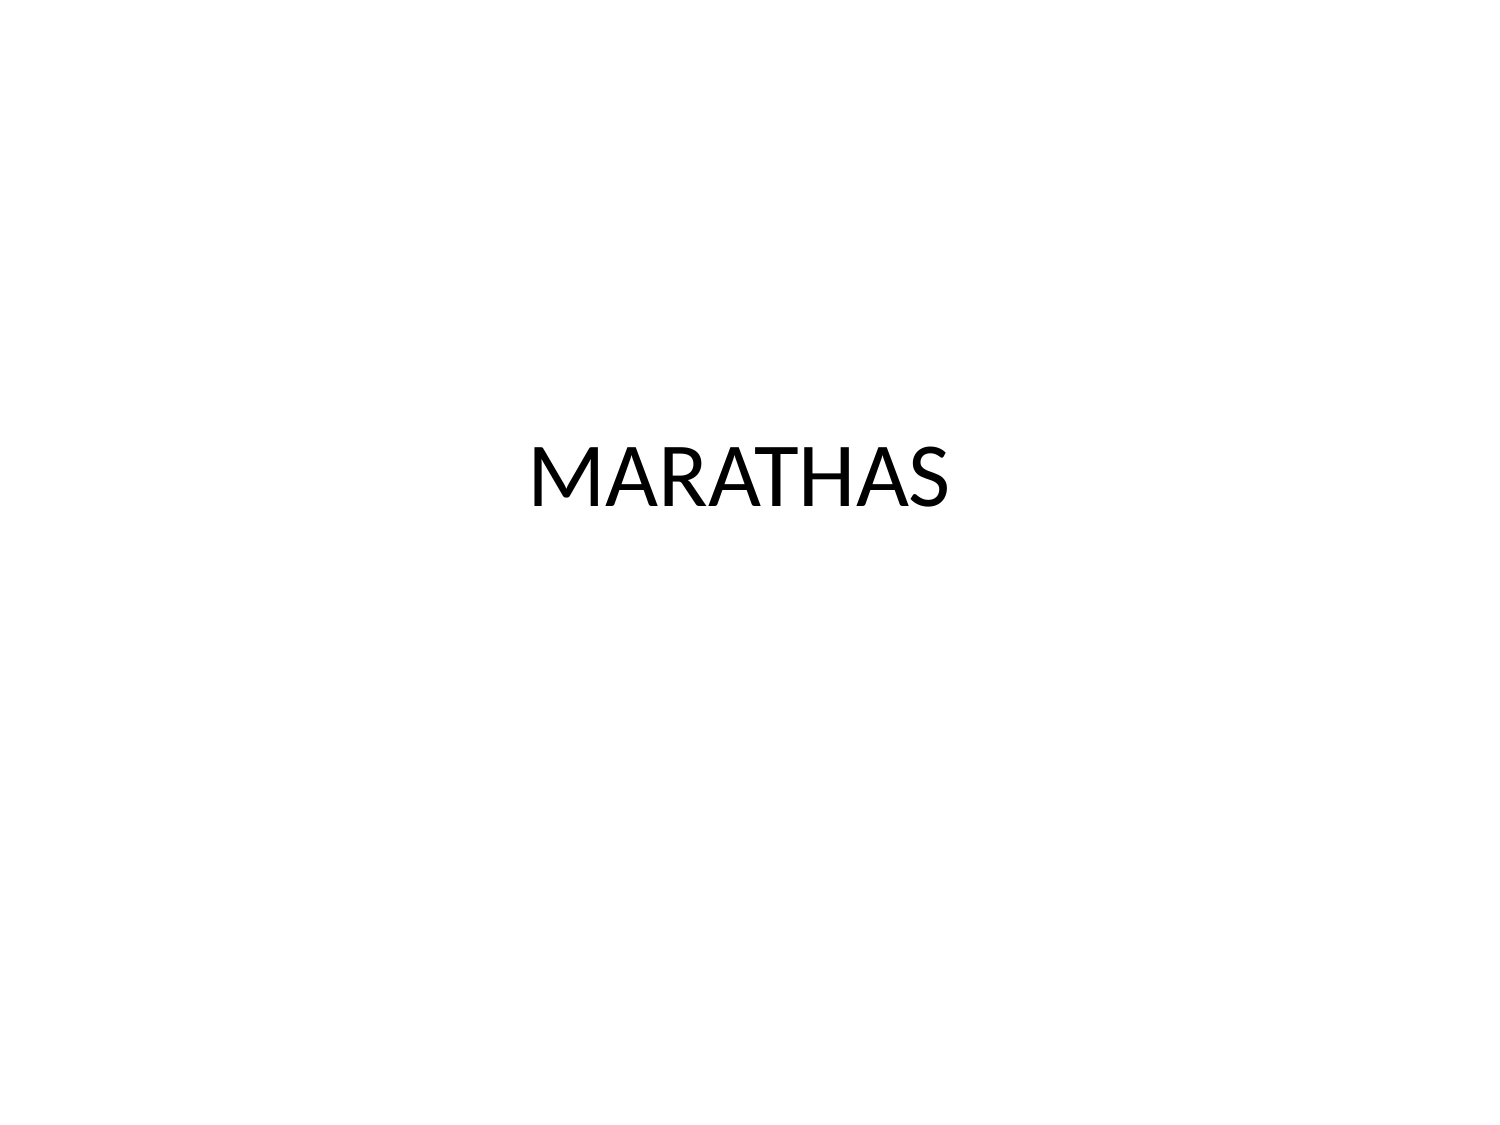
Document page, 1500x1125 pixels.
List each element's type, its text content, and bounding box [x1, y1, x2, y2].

title MARATHAS [112, 349, 1388, 591]
